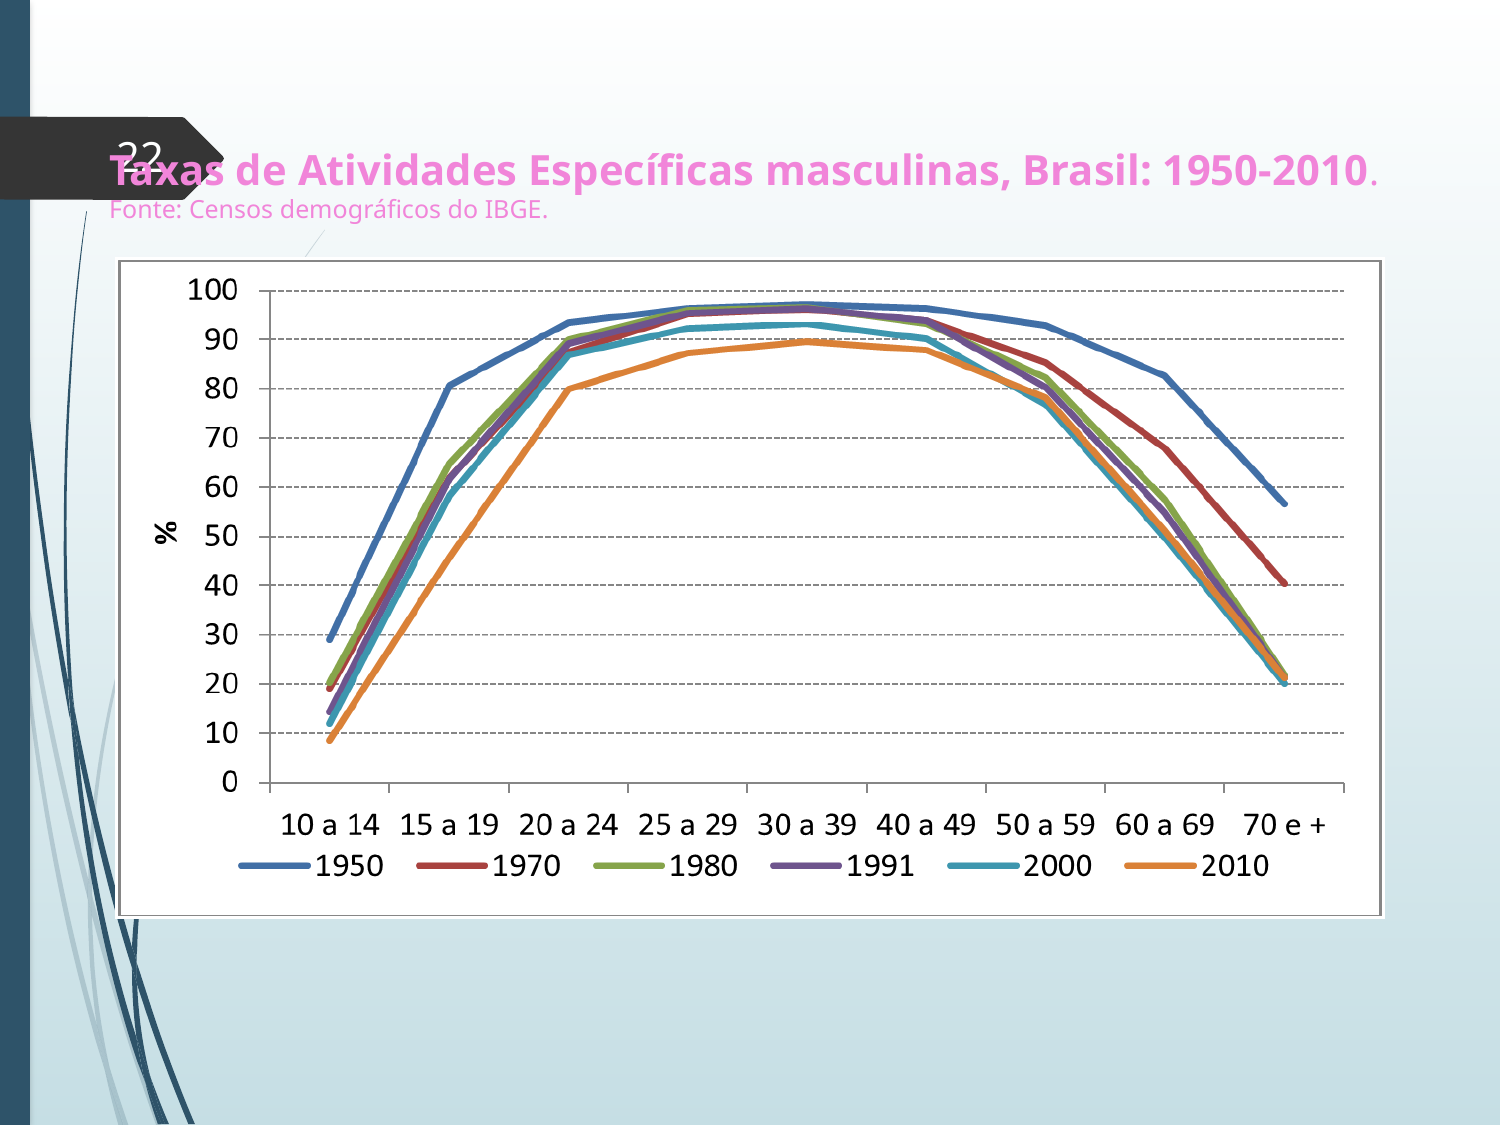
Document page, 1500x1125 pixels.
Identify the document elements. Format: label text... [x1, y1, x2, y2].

slide_number 22 [83, 129, 180, 190]
picture [114, 257, 1386, 919]
text_box Taxas de Atividades Específicas masculinas, Brasil: 1950-2010. Fonte: Censos demográficos do IBGE. [94, 136, 1406, 231]
